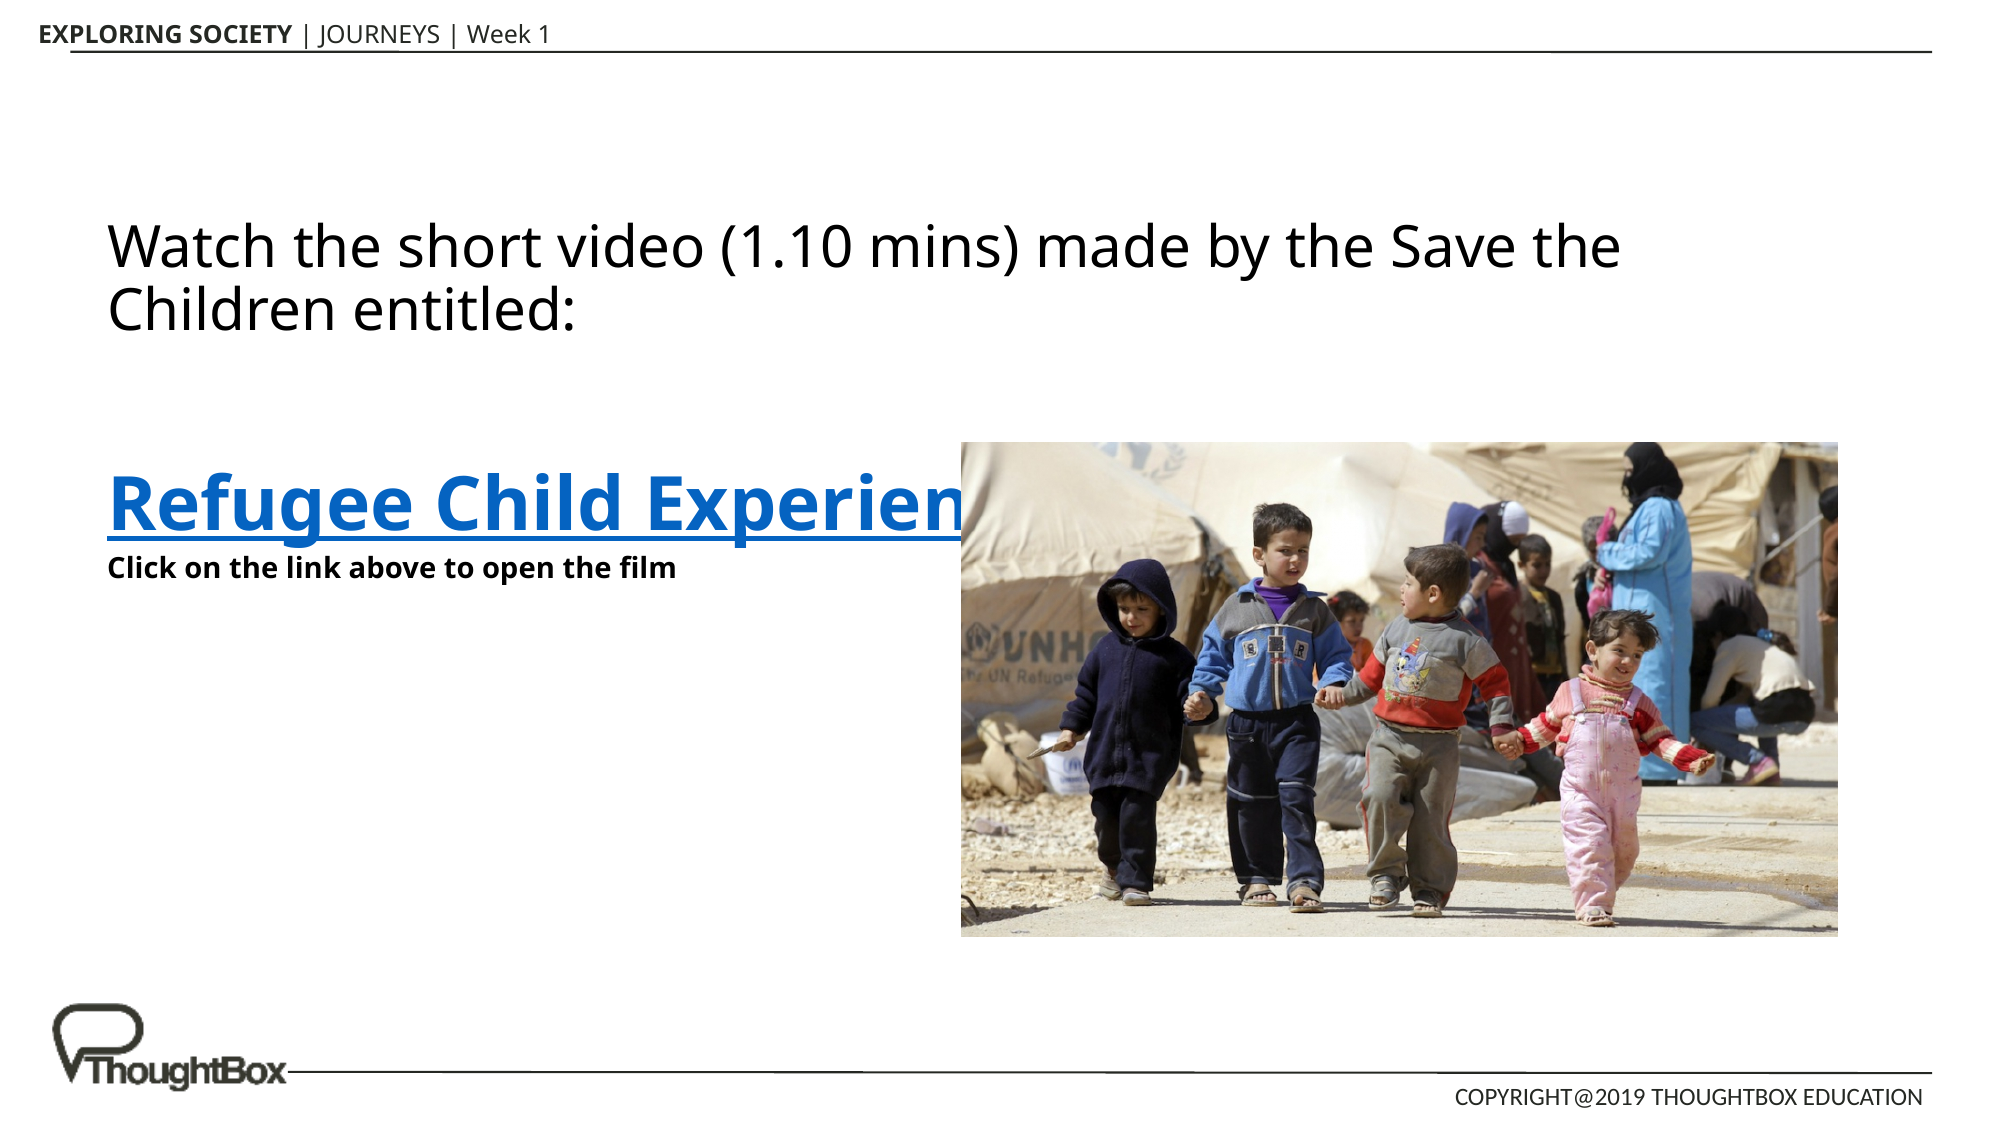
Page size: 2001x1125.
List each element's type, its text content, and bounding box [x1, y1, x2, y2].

picture [51, 1002, 288, 1093]
list Watch the short video (1.10 mins) made by the Save the Children entitled: Refugee Child Experience Click on the link above to open the film [92, 209, 1862, 914]
picture [961, 442, 1838, 937]
text_box [0, 0, 2000, 75]
